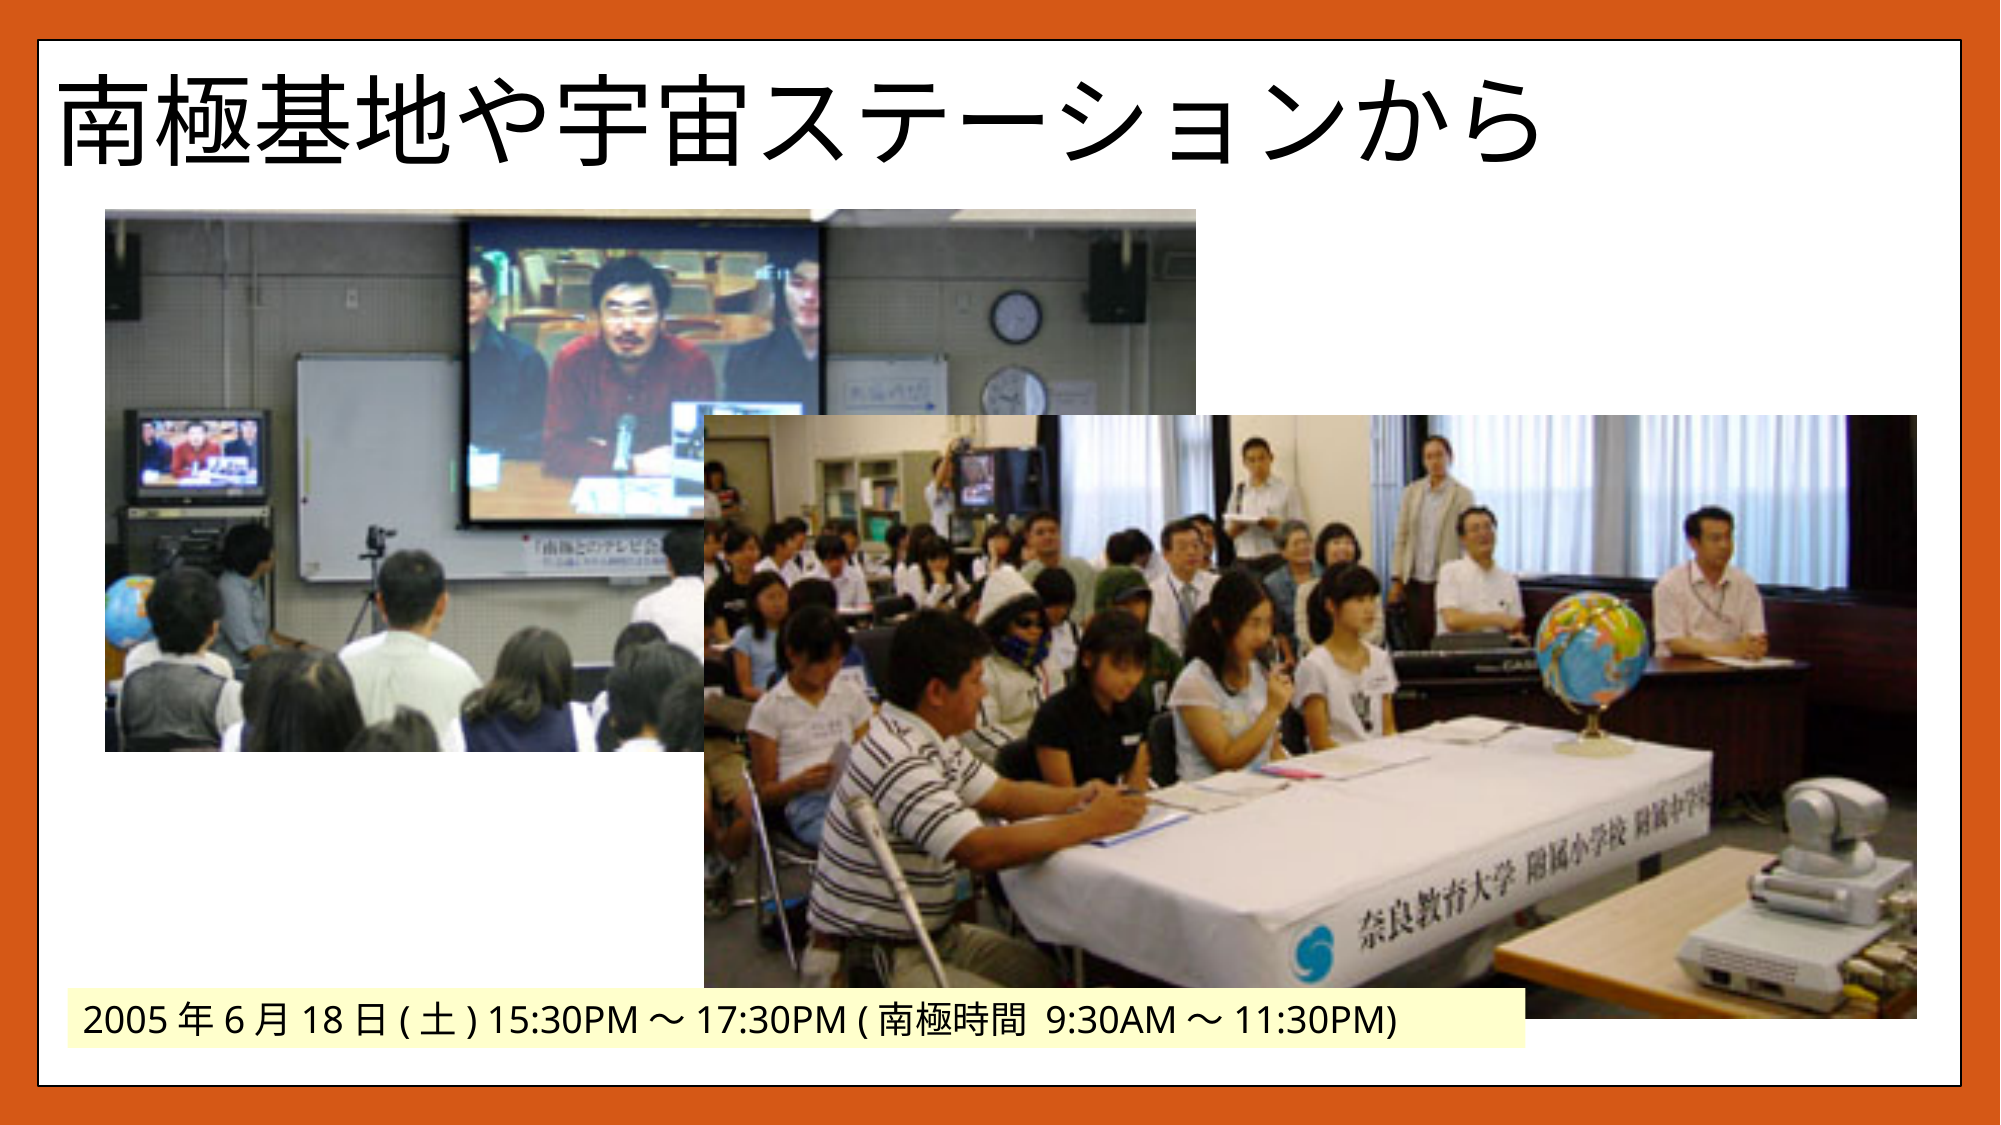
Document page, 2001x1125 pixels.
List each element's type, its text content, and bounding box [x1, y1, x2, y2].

text_box 2005年6月18日(土) 15:30PM～17:30PM (南極時間 9:30AM～11:30PM) [67, 988, 1526, 1048]
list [104, 209, 1196, 752]
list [703, 415, 1917, 1019]
title 南極基地や宇宙ステーションから [38, 40, 1958, 212]
